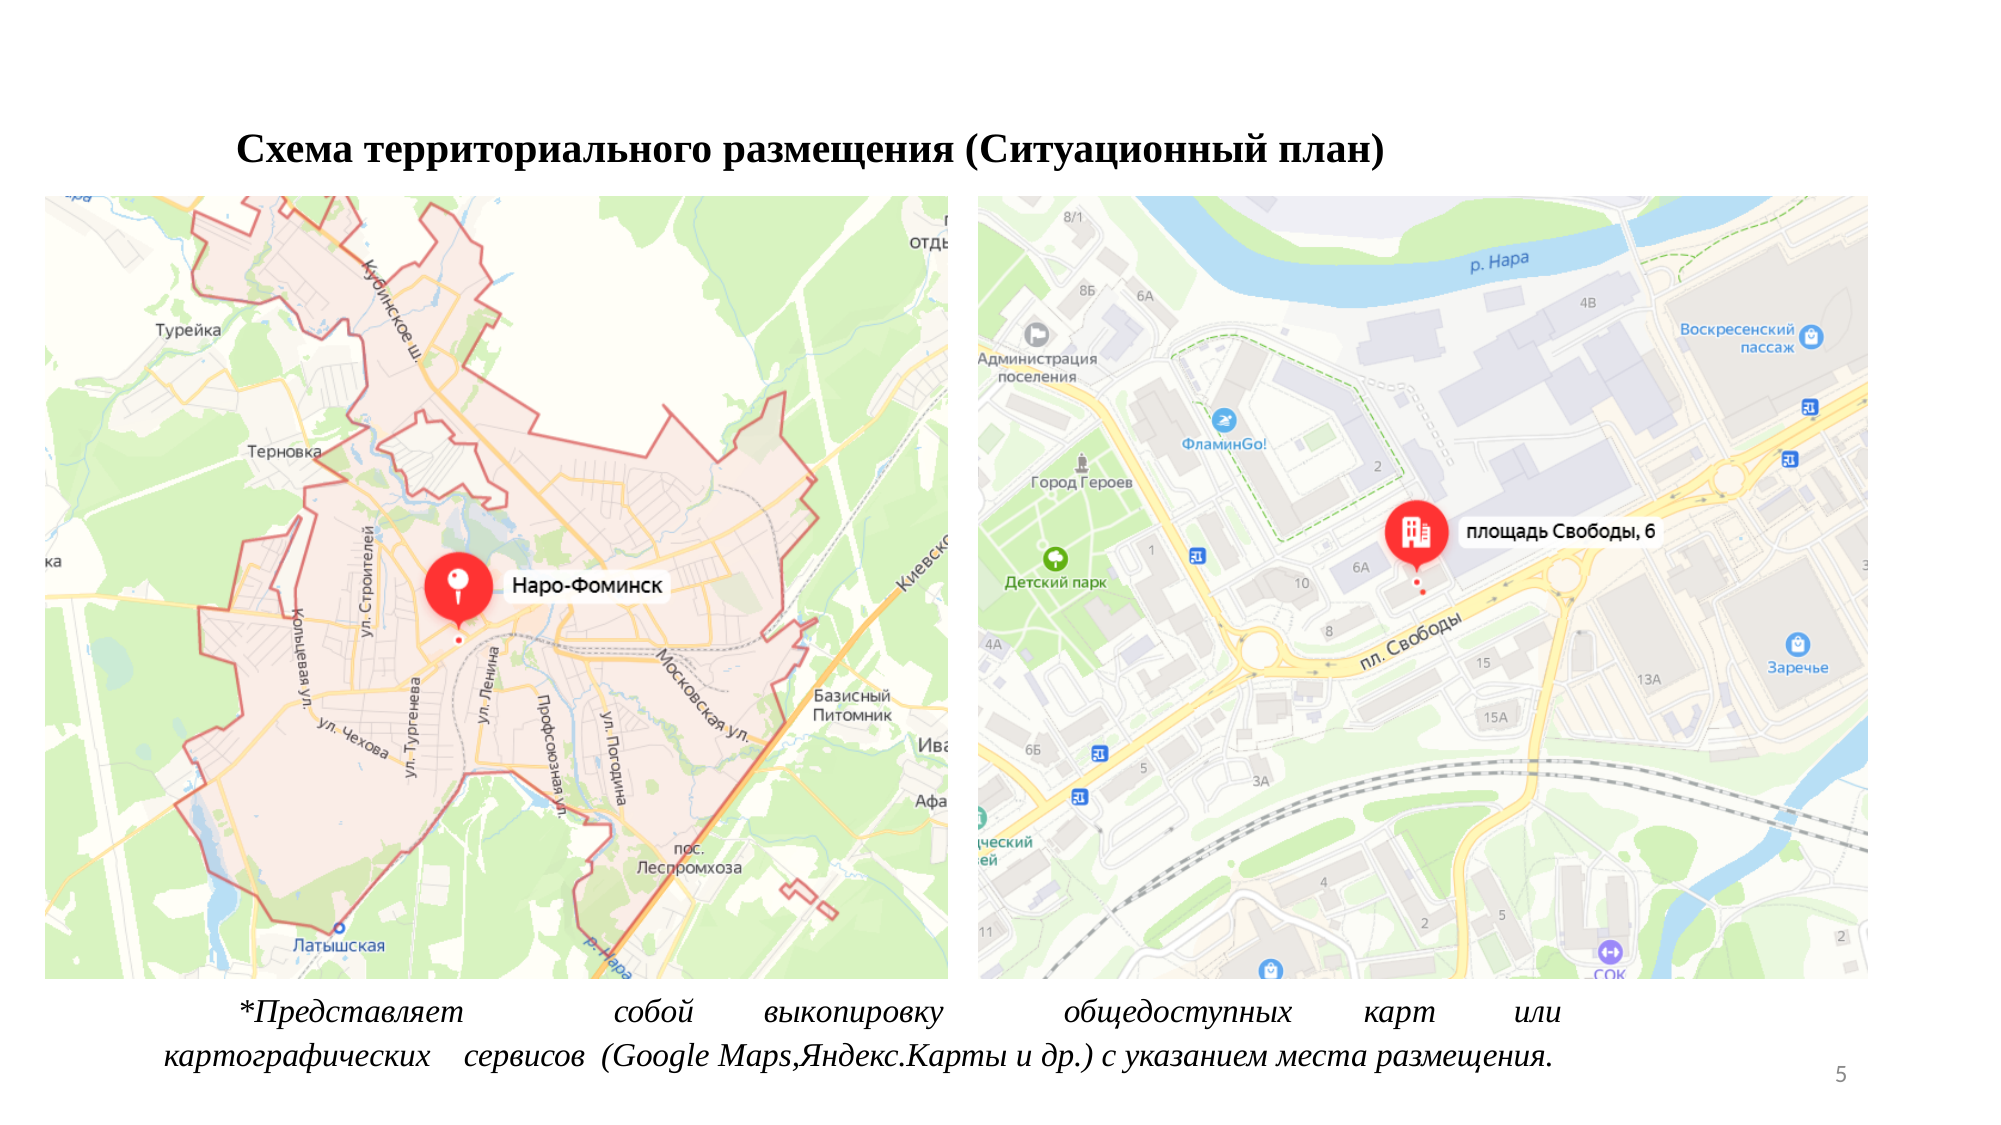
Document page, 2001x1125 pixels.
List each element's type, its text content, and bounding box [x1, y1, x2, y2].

text_box *Представляет собой выкопировку общедоступных карт или картографических сервисов (Google Maps,Яндекс.Карты и др.) с указанием места размещения. [147, 978, 1912, 1081]
title Схема территориального размещения (Ситуационный план) [147, 36, 1873, 254]
slide_number 5 [1412, 1042, 1863, 1103]
picture [978, 196, 1868, 979]
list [45, 196, 948, 979]
